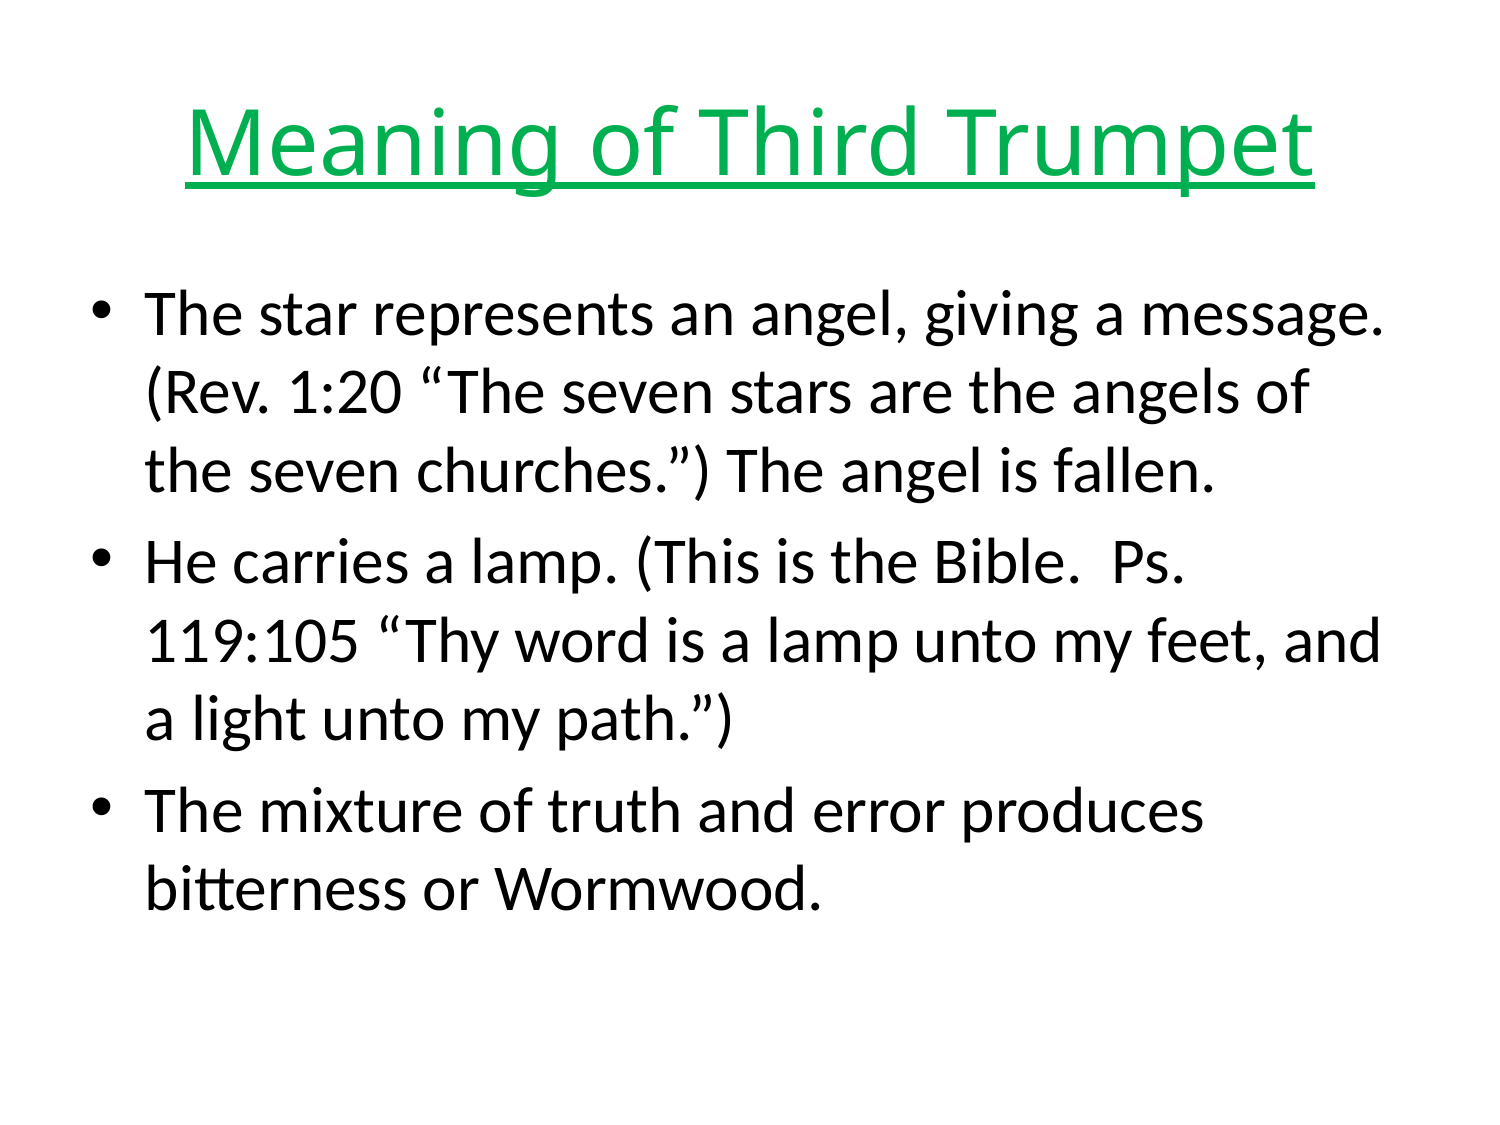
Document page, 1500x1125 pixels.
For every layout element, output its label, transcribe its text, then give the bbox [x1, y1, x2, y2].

title Meaning of Third Trumpet [75, 45, 1425, 233]
list The star represents an angel, giving a message. (Rev. 1:20 “The seven stars are the angels of the seven churches.”) The angel is fallen. He carries a lamp. (This is the Bible. Ps. 119:105 “Thy word is a lamp unto my feet, and a light unto my path.”) The mixture of truth and error produces bitterness or Wormwood. [75, 262, 1425, 1005]
